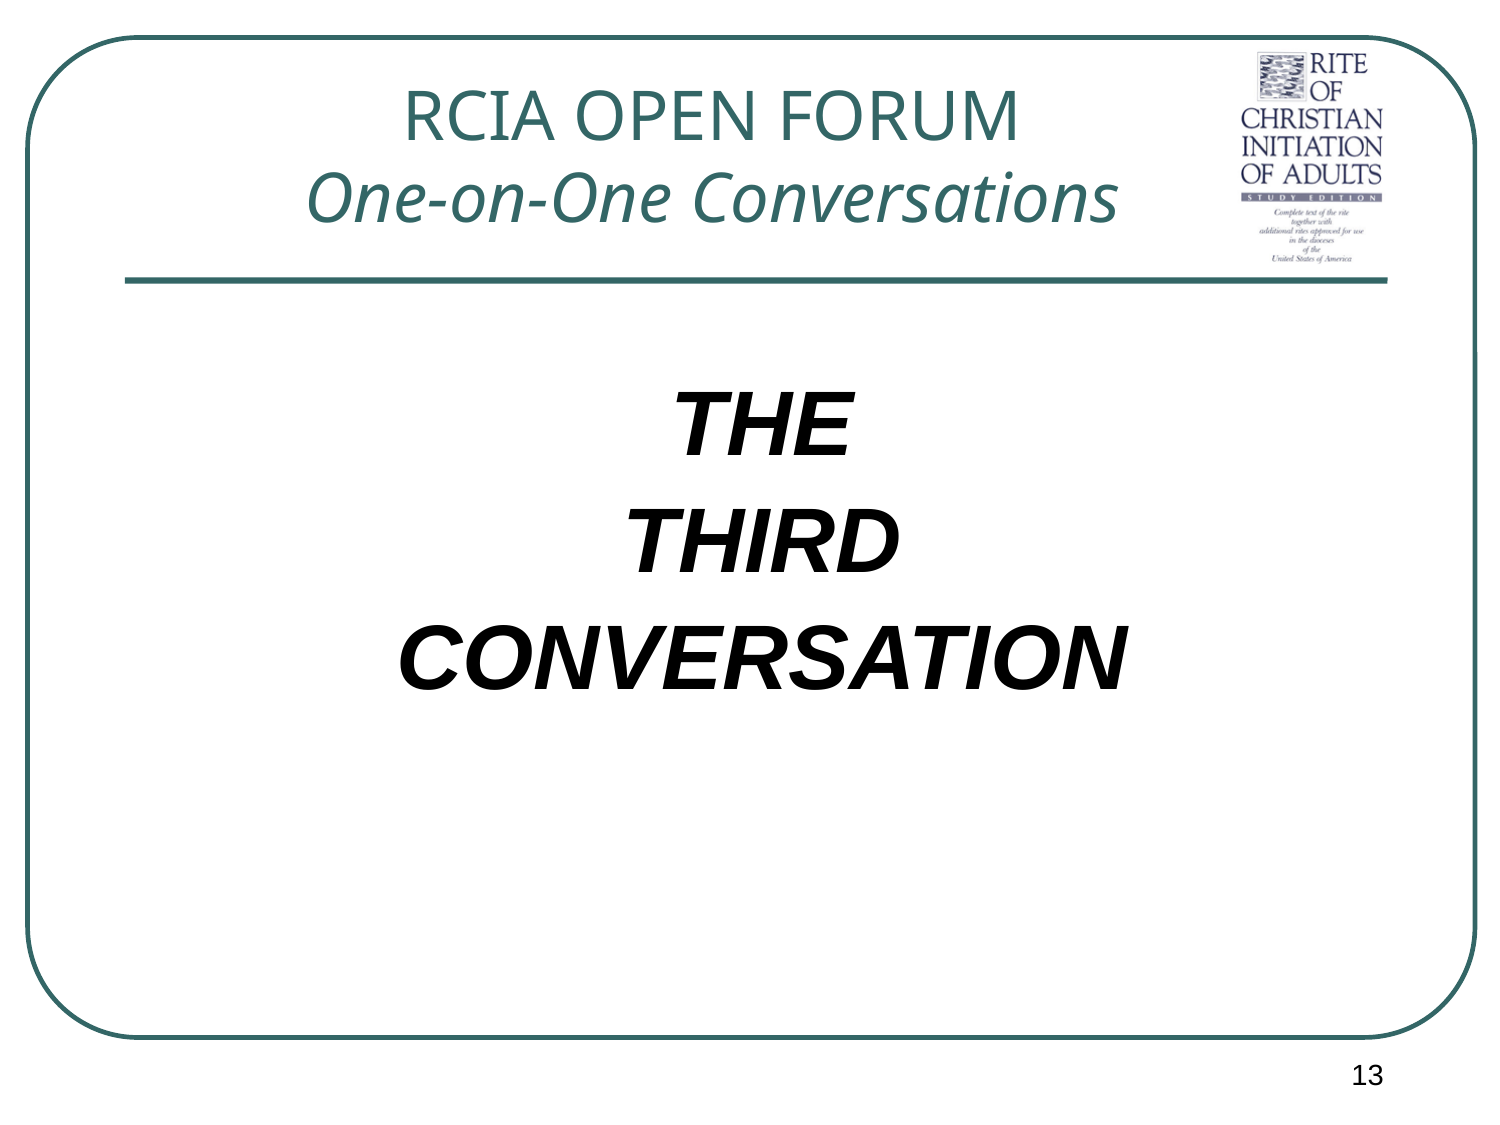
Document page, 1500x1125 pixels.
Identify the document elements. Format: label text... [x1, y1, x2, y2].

list THE THIRD CONVERSATION [137, 299, 1388, 975]
title RCIA OPEN FORUM One-on-One Conversations [50, 56, 1231, 244]
picture [1236, 48, 1388, 266]
slide_number 13 [1236, 1048, 1500, 1124]
